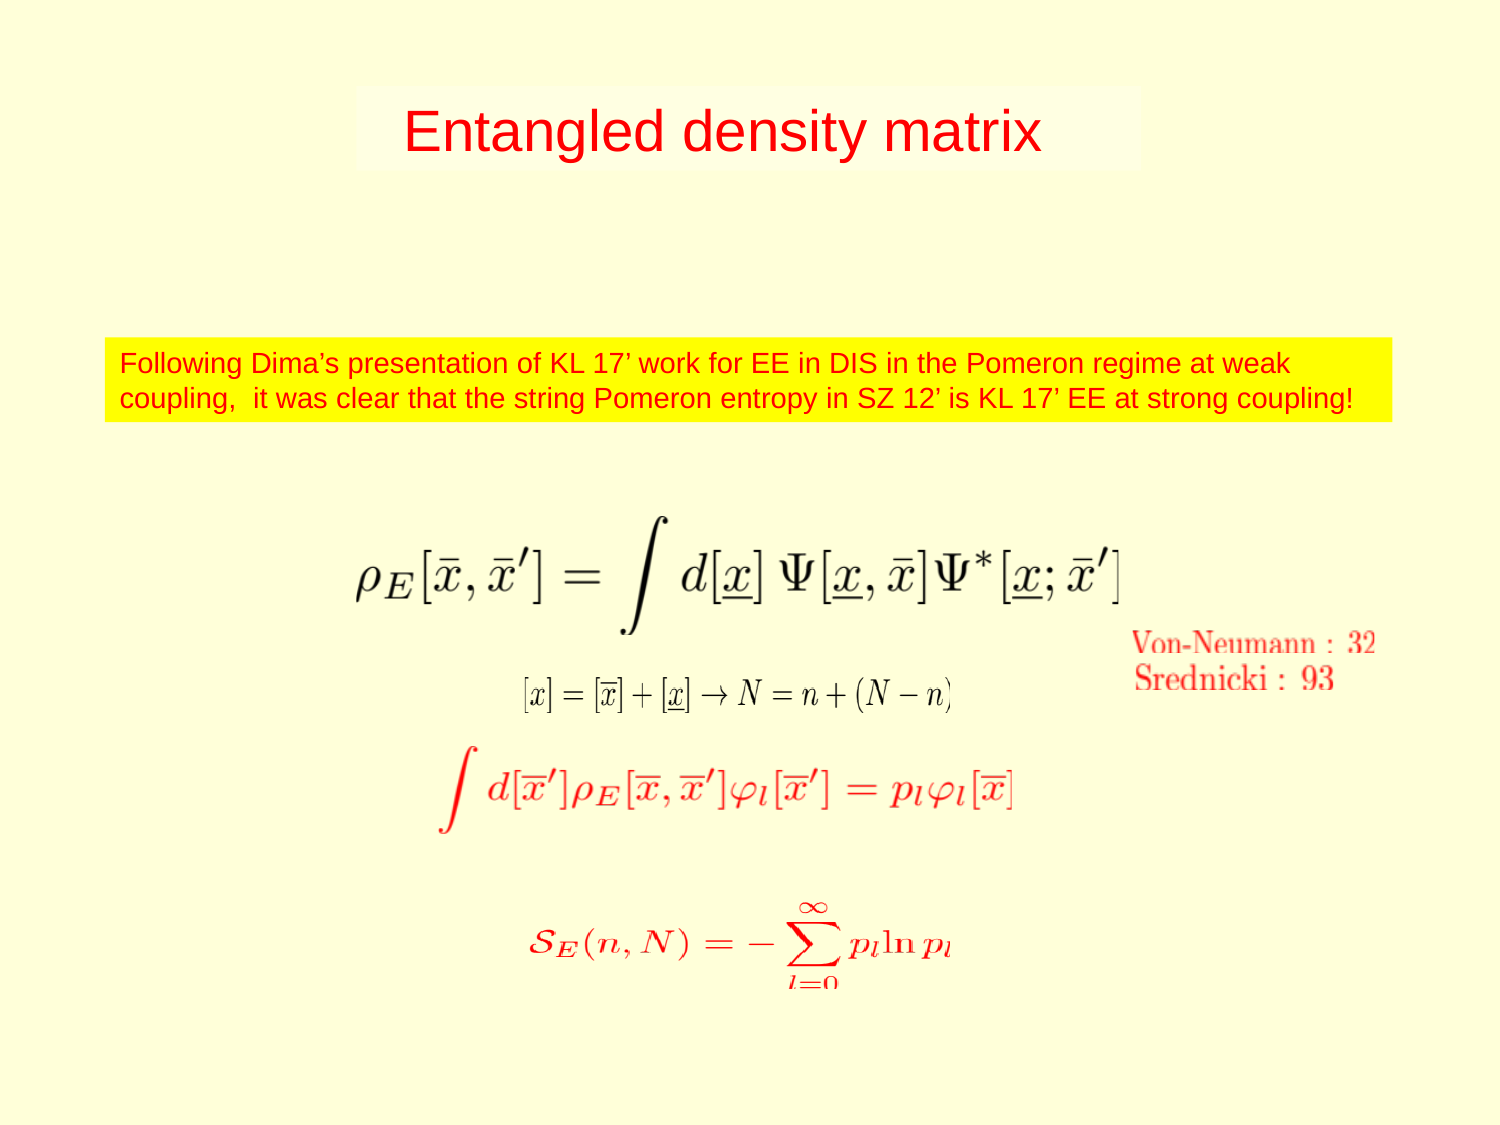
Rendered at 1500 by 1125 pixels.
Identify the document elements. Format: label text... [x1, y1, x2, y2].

picture [524, 675, 951, 713]
picture [438, 745, 1012, 834]
text_box Entangled density matrix [356, 85, 1142, 171]
picture [1135, 662, 1334, 690]
picture [355, 515, 1119, 635]
picture [529, 900, 951, 989]
picture [1132, 629, 1375, 654]
text_box Following Dima’s presentation of KL 17’ work for EE in DIS in the Pomeron regime at weak coupling, it was clear that the string Pomeron entropy in SZ 12’ is KL 17’ EE at strong coupling! [104, 337, 1393, 423]
